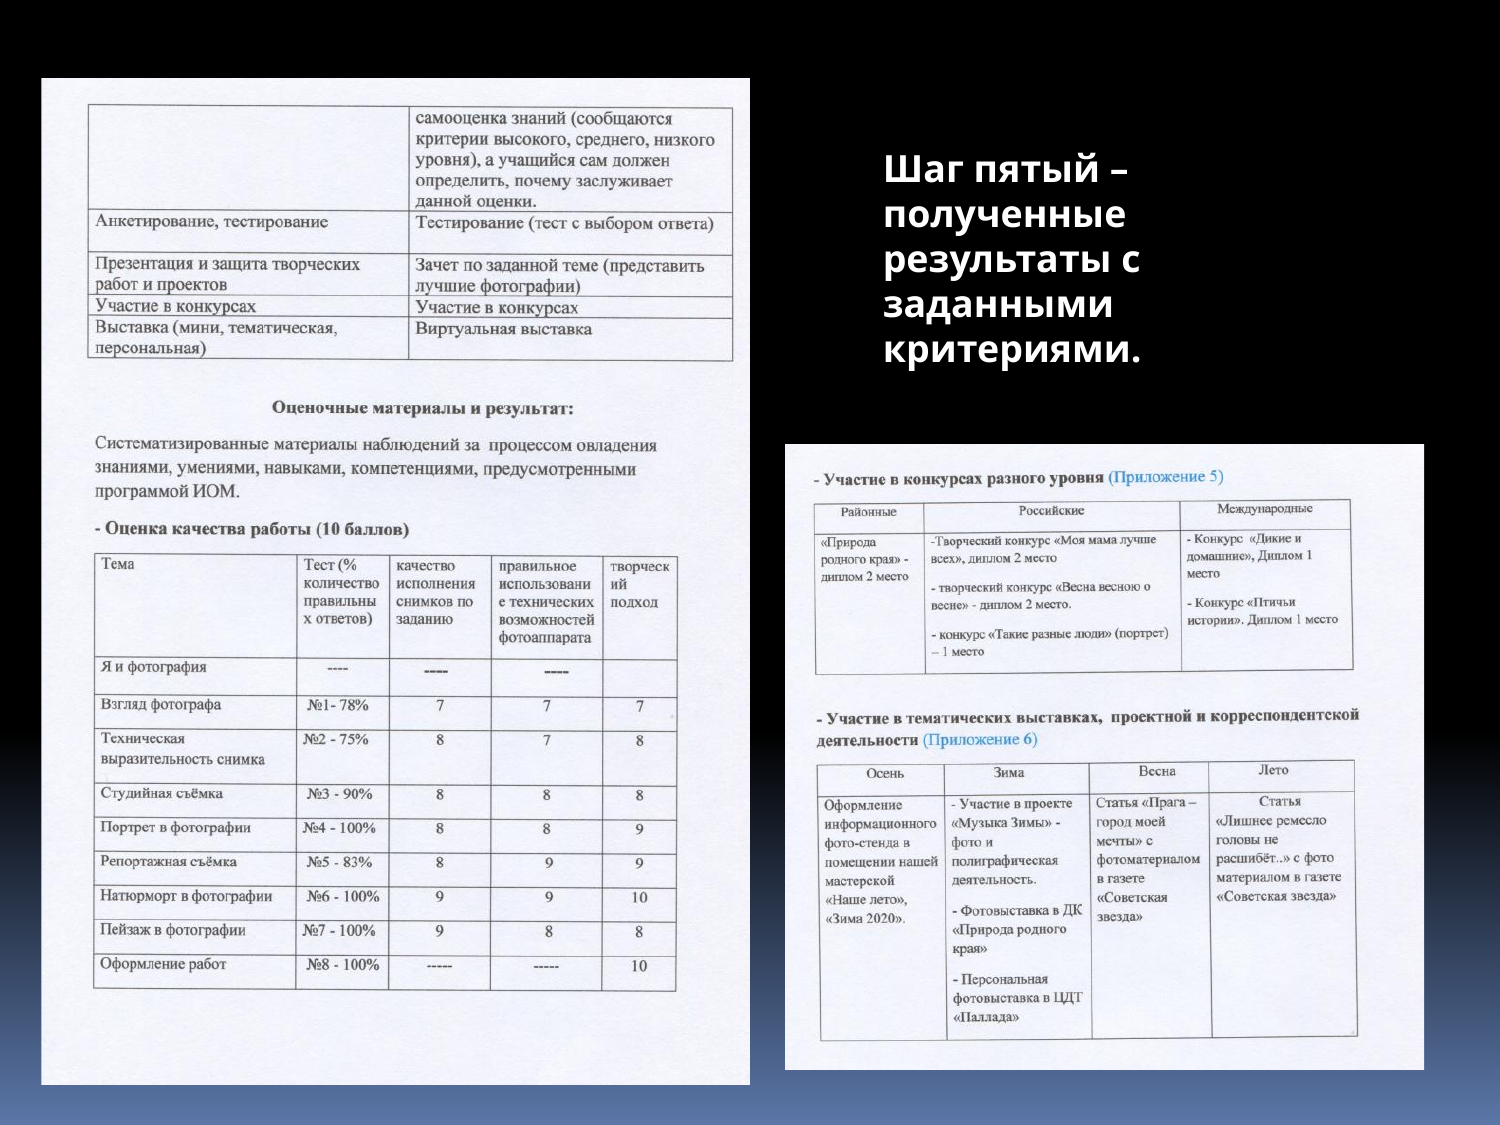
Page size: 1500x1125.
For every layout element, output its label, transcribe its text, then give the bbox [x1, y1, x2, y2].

picture [40, 77, 751, 1085]
picture [784, 443, 1425, 1070]
text_box Шаг пятый – полученные результаты с заданными критериями. [868, 137, 1341, 377]
